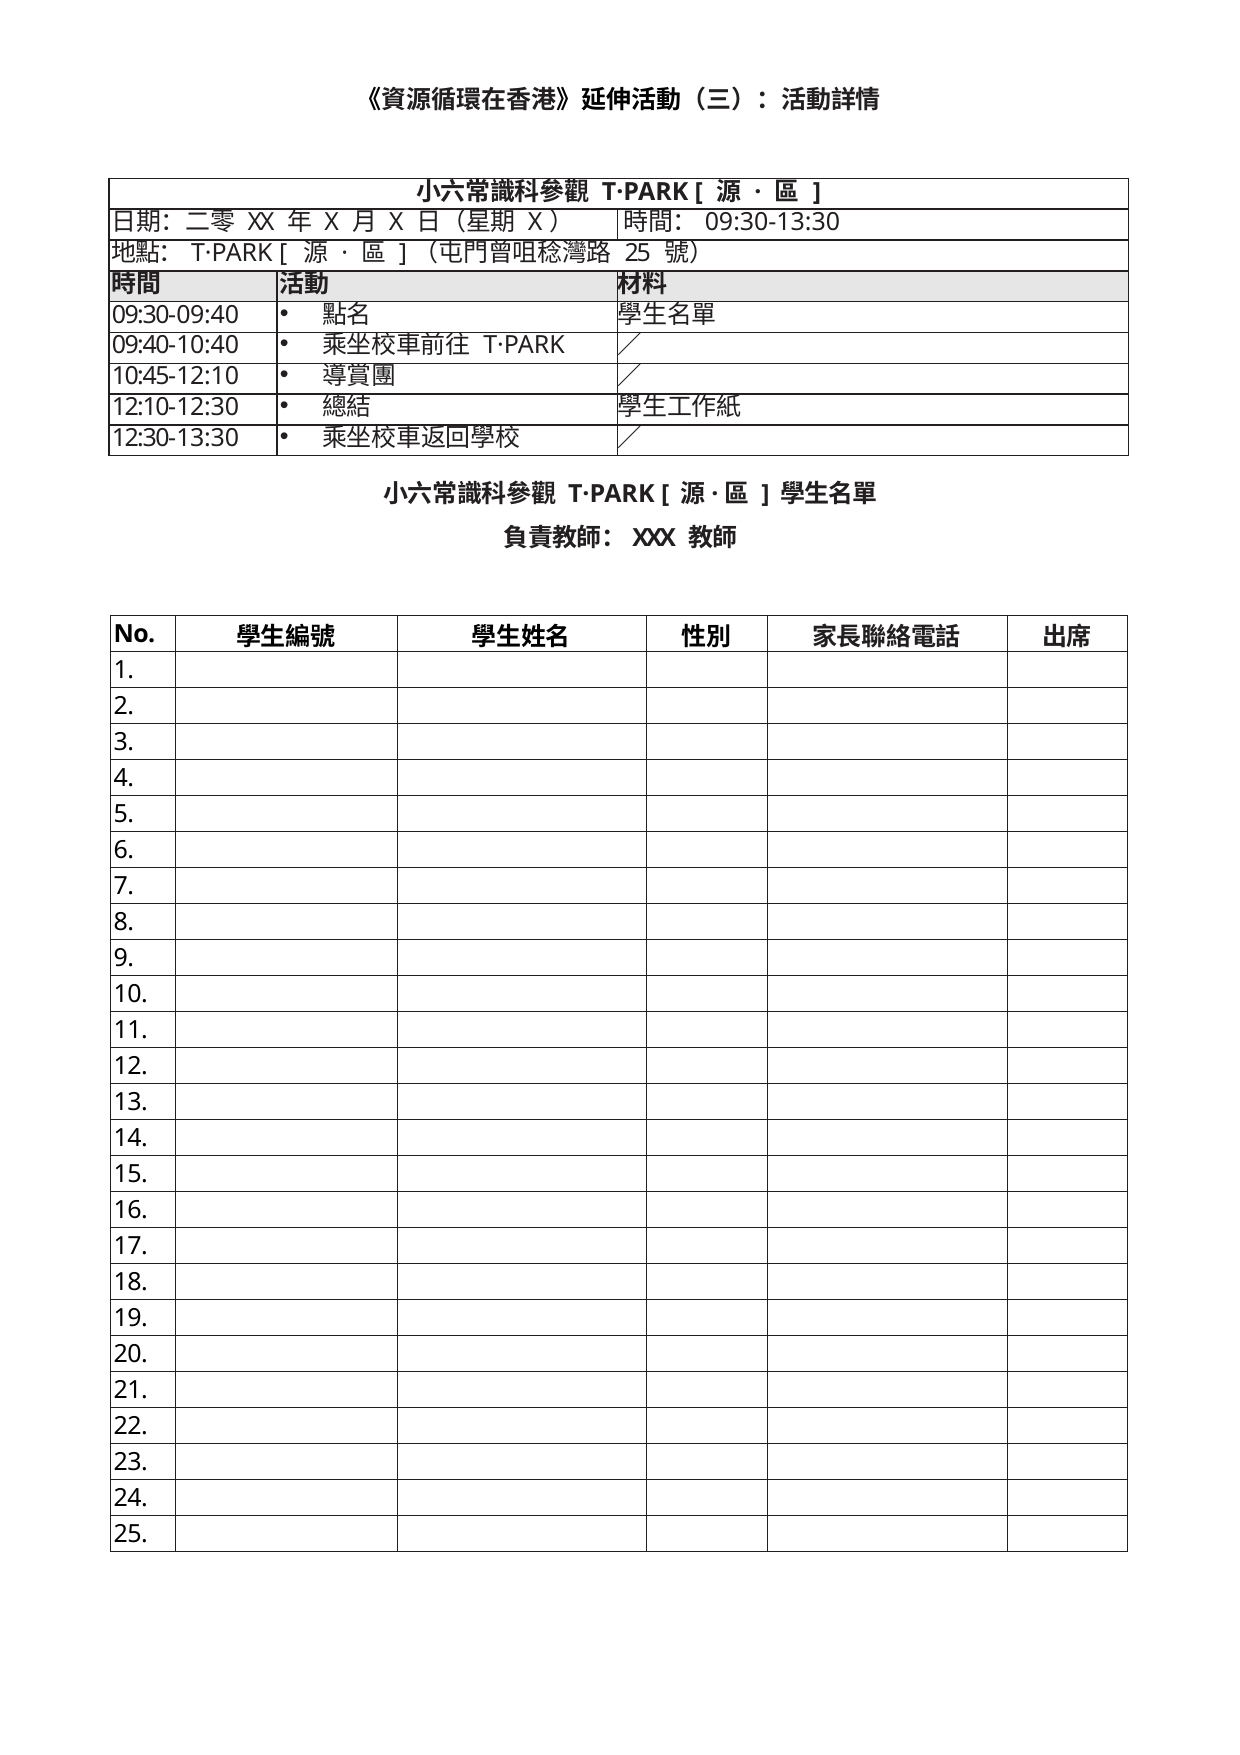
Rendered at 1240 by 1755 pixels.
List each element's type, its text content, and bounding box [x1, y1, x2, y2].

table_cell 2. [111, 688, 175, 723]
table_cell 9. [111, 940, 175, 975]
table_cell 13. [111, 1084, 175, 1119]
table_cell [647, 1264, 767, 1299]
table_cell 12:30-13:30 [110, 426, 276, 455]
table_cell 4. [111, 760, 175, 795]
table_cell 3. [111, 724, 175, 759]
table_cell 10:45-12:10 [110, 364, 276, 393]
table_cell [1008, 652, 1127, 687]
table_cell [176, 760, 397, 795]
table_cell 學生工作紙 [618, 395, 1128, 424]
table_cell [768, 904, 1007, 939]
table_cell [647, 1480, 767, 1515]
table_cell [768, 1372, 1007, 1407]
table_cell [398, 832, 646, 867]
table_cell [176, 1372, 397, 1407]
table_cell [1008, 1012, 1127, 1047]
table_cell 6. [111, 832, 175, 867]
table_cell [768, 1048, 1007, 1083]
table_cell [768, 652, 1007, 687]
table_cell 1. [111, 652, 175, 687]
table_cell 5. [111, 796, 175, 831]
table_cell 8. [111, 904, 175, 939]
table_cell ／ [618, 426, 1128, 455]
table_cell 時間：09:30-13:30 [618, 210, 1128, 239]
table_cell [1008, 1408, 1127, 1443]
table_cell 11. [111, 1012, 175, 1047]
table_cell [768, 1120, 1007, 1155]
table_cell [398, 940, 646, 975]
table_cell [1008, 1372, 1127, 1407]
table_cell [647, 1444, 767, 1479]
table_cell [1008, 760, 1127, 795]
table_cell [1008, 1156, 1127, 1191]
table_cell [1008, 1120, 1127, 1155]
table_header 學生編號 [176, 616, 397, 651]
table_cell [176, 976, 397, 1011]
table_header 出席 [1008, 616, 1127, 651]
table_cell [768, 1336, 1007, 1371]
table_header No. [111, 616, 175, 651]
table_cell [768, 1084, 1007, 1119]
table_cell [768, 1300, 1007, 1335]
table_cell [176, 1444, 397, 1479]
table_cell [768, 688, 1007, 723]
table_cell [647, 1228, 767, 1263]
table_cell [647, 688, 767, 723]
table_cell [398, 868, 646, 903]
table_cell [647, 1120, 767, 1155]
table_cell [768, 1480, 1007, 1515]
table_cell [398, 976, 646, 1011]
table_cell 24. [111, 1480, 175, 1515]
table_cell ／ [618, 333, 1128, 363]
table_cell 點名 [278, 302, 617, 332]
table_cell [176, 1264, 397, 1299]
table_cell 19. [111, 1300, 175, 1335]
table_cell [398, 1336, 646, 1371]
table_cell [768, 1444, 1007, 1479]
table_cell [176, 1336, 397, 1371]
table_cell 10. [111, 976, 175, 1011]
table_cell 地點：T·PARK [ 源 · 區 ]（屯門曾咀稔灣路 25 號） [110, 241, 1128, 270]
table_cell [176, 1192, 397, 1227]
table_cell [398, 1048, 646, 1083]
table_cell [176, 1120, 397, 1155]
table_cell [176, 1012, 397, 1047]
table_cell [647, 976, 767, 1011]
table_header 學生姓名 [398, 616, 646, 651]
table_cell [176, 1048, 397, 1083]
table_cell 16. [111, 1192, 175, 1227]
table_cell [647, 760, 767, 795]
table_cell 17. [111, 1228, 175, 1263]
table_cell [647, 1084, 767, 1119]
table_cell [1008, 868, 1127, 903]
table_cell [647, 1300, 767, 1335]
table_cell [398, 1372, 646, 1407]
table_cell [398, 1480, 646, 1515]
table_cell [647, 652, 767, 687]
table_cell [398, 1264, 646, 1299]
table_cell [176, 1480, 397, 1515]
table_cell 20. [111, 1336, 175, 1371]
table_cell [1008, 1192, 1127, 1227]
table_cell [176, 868, 397, 903]
table_cell [1008, 832, 1127, 867]
table_cell 日期：二零 XX 年 X 月 X 日（星期 X） [110, 210, 617, 239]
table_cell [176, 1156, 397, 1191]
table_cell [768, 976, 1007, 1011]
table_cell 總結 [278, 395, 617, 424]
table_cell [768, 1408, 1007, 1443]
table_cell [647, 1048, 767, 1083]
table_header 性別 [647, 616, 767, 651]
table_cell [176, 652, 397, 687]
table_cell [176, 688, 397, 723]
table_cell [398, 1228, 646, 1263]
table_cell 18. [111, 1264, 175, 1299]
table_cell [1008, 1264, 1127, 1299]
table_cell [768, 1264, 1007, 1299]
table_cell 7. [111, 868, 175, 903]
table_cell 活動 [278, 272, 617, 301]
table_cell 乘坐校車前往 T·PARK [278, 333, 617, 363]
table_cell [647, 1408, 767, 1443]
table_cell [1008, 1084, 1127, 1119]
table_cell [647, 1156, 767, 1191]
table_cell [1008, 940, 1127, 975]
table_cell [176, 940, 397, 975]
table_cell [176, 1228, 397, 1263]
table_cell [647, 1192, 767, 1227]
text_box 小六常識科參觀 T·PARK [ 源·區 ] 學生名單負責教師：XXX 教師 [381, 462, 884, 552]
table_cell [398, 796, 646, 831]
table_cell [398, 1084, 646, 1119]
table_cell [1008, 796, 1127, 831]
table_cell 21. [111, 1372, 175, 1407]
table_cell [647, 796, 767, 831]
table_cell 09:30-09:40 [110, 302, 276, 332]
table_cell [1008, 976, 1127, 1011]
table_cell [1008, 904, 1127, 939]
table_cell 15. [111, 1156, 175, 1191]
table_cell [398, 724, 646, 759]
table_cell 學生名單 [618, 302, 1128, 332]
table_cell [398, 1444, 646, 1479]
table_header 家長聯絡電話 [768, 616, 1007, 651]
table_cell [398, 688, 646, 723]
table_cell 22. [111, 1408, 175, 1443]
table_cell [647, 1372, 767, 1407]
table_cell [176, 1408, 397, 1443]
table_cell [768, 1516, 1007, 1551]
table_cell [398, 1192, 646, 1227]
table_cell [176, 1084, 397, 1119]
table_cell [1008, 1048, 1127, 1083]
table_cell [647, 1516, 767, 1551]
table_cell [768, 1192, 1007, 1227]
table_header 小六常識科參觀 T·PARK [ 源 · 區 ] [110, 179, 1128, 208]
table_cell [647, 940, 767, 975]
table_cell [176, 724, 397, 759]
table_cell [768, 760, 1007, 795]
table_cell [398, 1012, 646, 1047]
table_cell [1008, 1228, 1127, 1263]
table_cell [176, 796, 397, 831]
table_cell [398, 1156, 646, 1191]
table_cell [398, 1516, 646, 1551]
table_cell 09:40-10:40 [110, 333, 276, 363]
table_cell [1008, 1516, 1127, 1551]
table_cell [647, 1336, 767, 1371]
table_cell [176, 1516, 397, 1551]
text_box 《資源循環在香港》延伸活動（三）：活動詳情 [354, 81, 884, 114]
table_cell [647, 904, 767, 939]
table_cell ／ [618, 364, 1128, 393]
table_cell [1008, 1300, 1127, 1335]
table_cell [647, 724, 767, 759]
table_cell 12:10-12:30 [110, 395, 276, 424]
table_cell [768, 796, 1007, 831]
table_cell [768, 940, 1007, 975]
table_cell [398, 1300, 646, 1335]
table_cell 25. [111, 1516, 175, 1551]
table_cell [647, 868, 767, 903]
table_cell [768, 832, 1007, 867]
table_cell 14. [111, 1120, 175, 1155]
table_cell [768, 1012, 1007, 1047]
table_cell [768, 868, 1007, 903]
table_cell [768, 1228, 1007, 1263]
table_cell 23. [111, 1444, 175, 1479]
table_cell 材料 [618, 272, 1128, 301]
table_cell [768, 724, 1007, 759]
table_cell 乘坐校車返回學校 [278, 426, 617, 455]
table_cell [1008, 1336, 1127, 1371]
table_cell [176, 1300, 397, 1335]
table_cell [1008, 1444, 1127, 1479]
table_cell [176, 904, 397, 939]
table_cell [398, 1408, 646, 1443]
table_cell [1008, 724, 1127, 759]
table_cell [176, 832, 397, 867]
table_cell [398, 760, 646, 795]
table_cell [647, 832, 767, 867]
table_cell 12. [111, 1048, 175, 1083]
table_cell [1008, 688, 1127, 723]
table_cell [398, 904, 646, 939]
table_cell [1008, 1480, 1127, 1515]
table_cell 時間 [110, 272, 276, 301]
table_cell [768, 1156, 1007, 1191]
table_cell [647, 1012, 767, 1047]
table_cell [398, 652, 646, 687]
table_cell [398, 1120, 646, 1155]
table_cell 導賞團 [278, 364, 617, 393]
